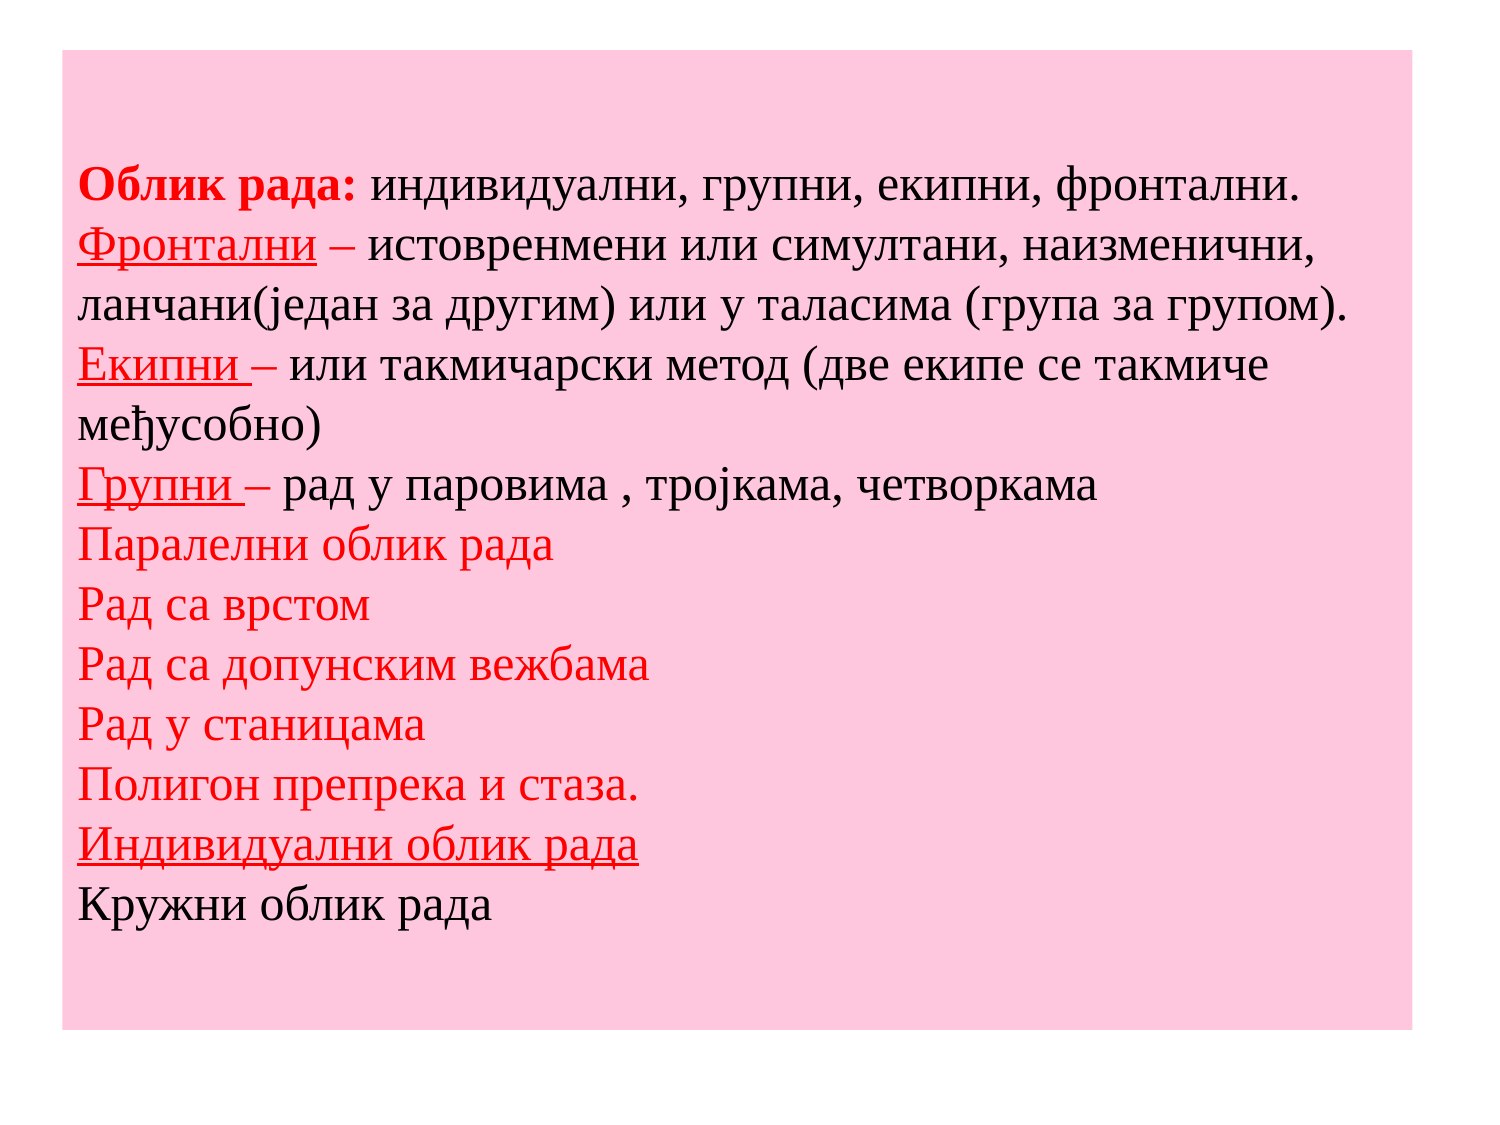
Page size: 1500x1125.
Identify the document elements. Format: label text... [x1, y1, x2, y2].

title Облик рада: индивидуални, групни, екипни, фронтални. Фронтални – истовренмени или симултани, наизменични, ланчани(један за другим) или у таласима (група за групом). Екипни – или такмичарски метод (две екипе се такмиче међусобно) Групни – рад у паровима , тројкама, четворкама Паралелни облик рада Рад са врстом Рад са допунским вежбама Рад у станицама Полигон препрека и стаза. Индивидуални облик рада Кружни облик рада [62, 49, 1413, 1031]
